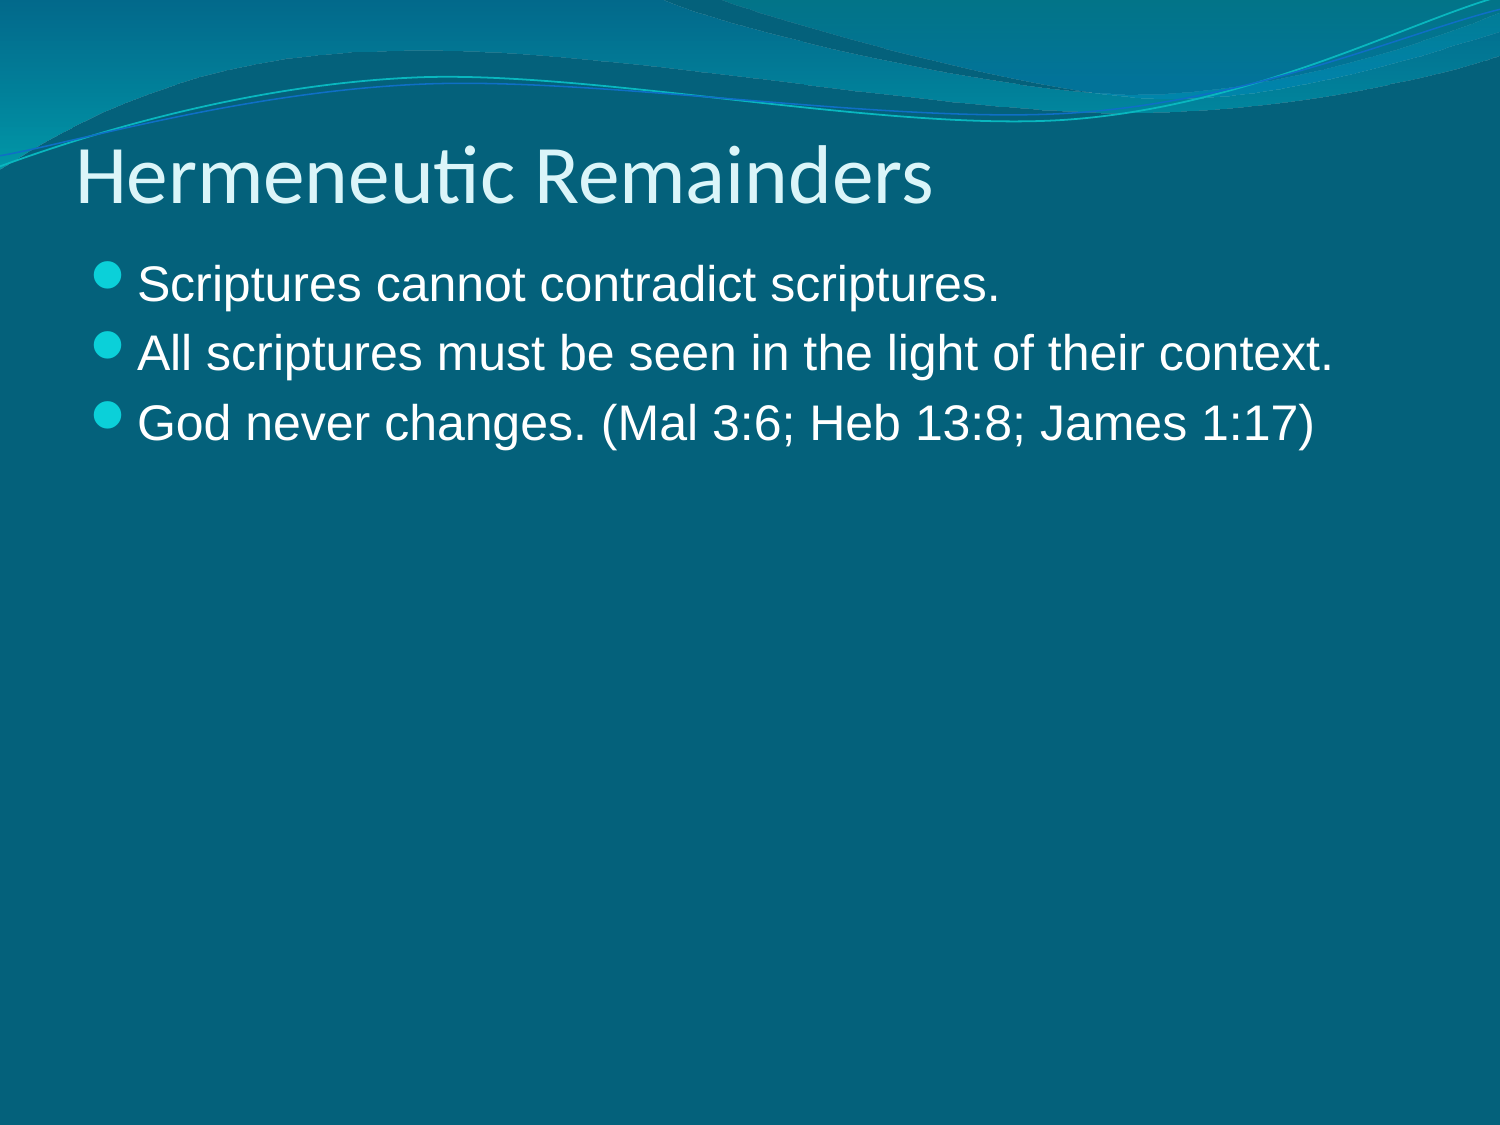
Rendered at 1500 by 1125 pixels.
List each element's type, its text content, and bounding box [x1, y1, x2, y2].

list Scriptures cannot contradict scriptures. All scriptures must be seen in the light of their context. God never changes. (Mal 3:6; Heb 13:8; James 1:17) [75, 243, 1425, 1038]
title Hermeneutic Remainders [75, 115, 1425, 220]
